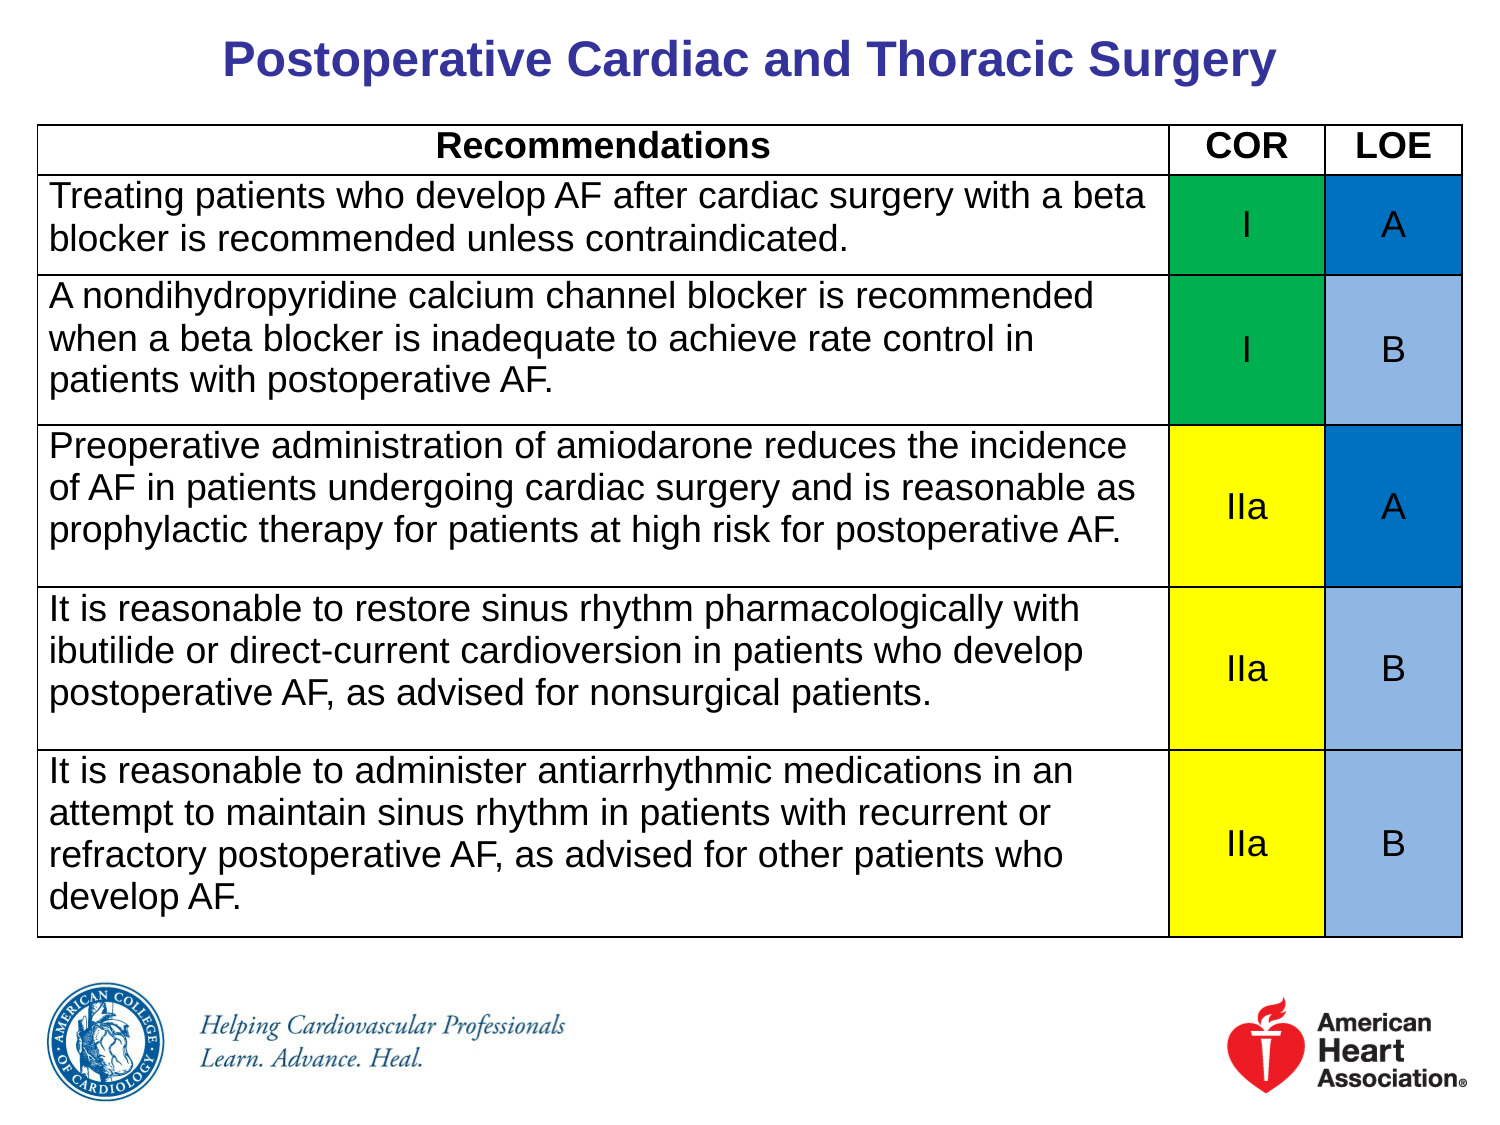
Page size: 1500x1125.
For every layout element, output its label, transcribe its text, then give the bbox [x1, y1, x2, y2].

table_header LOE [1326, 126, 1461, 174]
table_cell B [1326, 751, 1461, 936]
table_cell A nondihydropyridine calcium channel blocker is recommended when a beta blocker is inadequate to achieve rate control in patients with postoperative AF. [38, 276, 1168, 424]
table_cell It is reasonable to restore sinus rhythm pharmacologically with ibutilide or direct-current cardioversion in patients who develop postoperative AF, as advised for nonsurgical patients. [38, 588, 1168, 749]
title Postoperative Cardiac and Thoracic Surgery [75, 12, 1425, 100]
table_cell Preoperative administration of amiodarone reduces the incidence of AF in patients undergoing cardiac surgery and is reasonable as prophylactic therapy for patients at high risk for postoperative AF. [38, 426, 1168, 586]
table_cell A [1326, 176, 1461, 274]
table_cell A [1326, 426, 1461, 586]
table_cell B [1326, 588, 1461, 749]
table_cell I [1170, 276, 1324, 424]
table_cell It is reasonable to administer antiarrhythmic medications in an attempt to maintain sinus rhythm in patients with recurrent or refractory postoperative AF, as advised for other patients who develop AF. [38, 751, 1168, 936]
table_cell IIa [1170, 751, 1324, 936]
table_cell B [1326, 276, 1461, 424]
table_cell IIa [1170, 588, 1324, 749]
picture [0, 0, 1500, 1125]
table_cell I [1170, 176, 1324, 274]
table_cell Treating patients who develop AF after cardiac surgery with a beta blocker is recommended unless contraindicated. [38, 176, 1168, 274]
table_header Recommendations [38, 126, 1168, 174]
table_header COR [1170, 126, 1324, 174]
table_cell IIa [1170, 426, 1324, 586]
